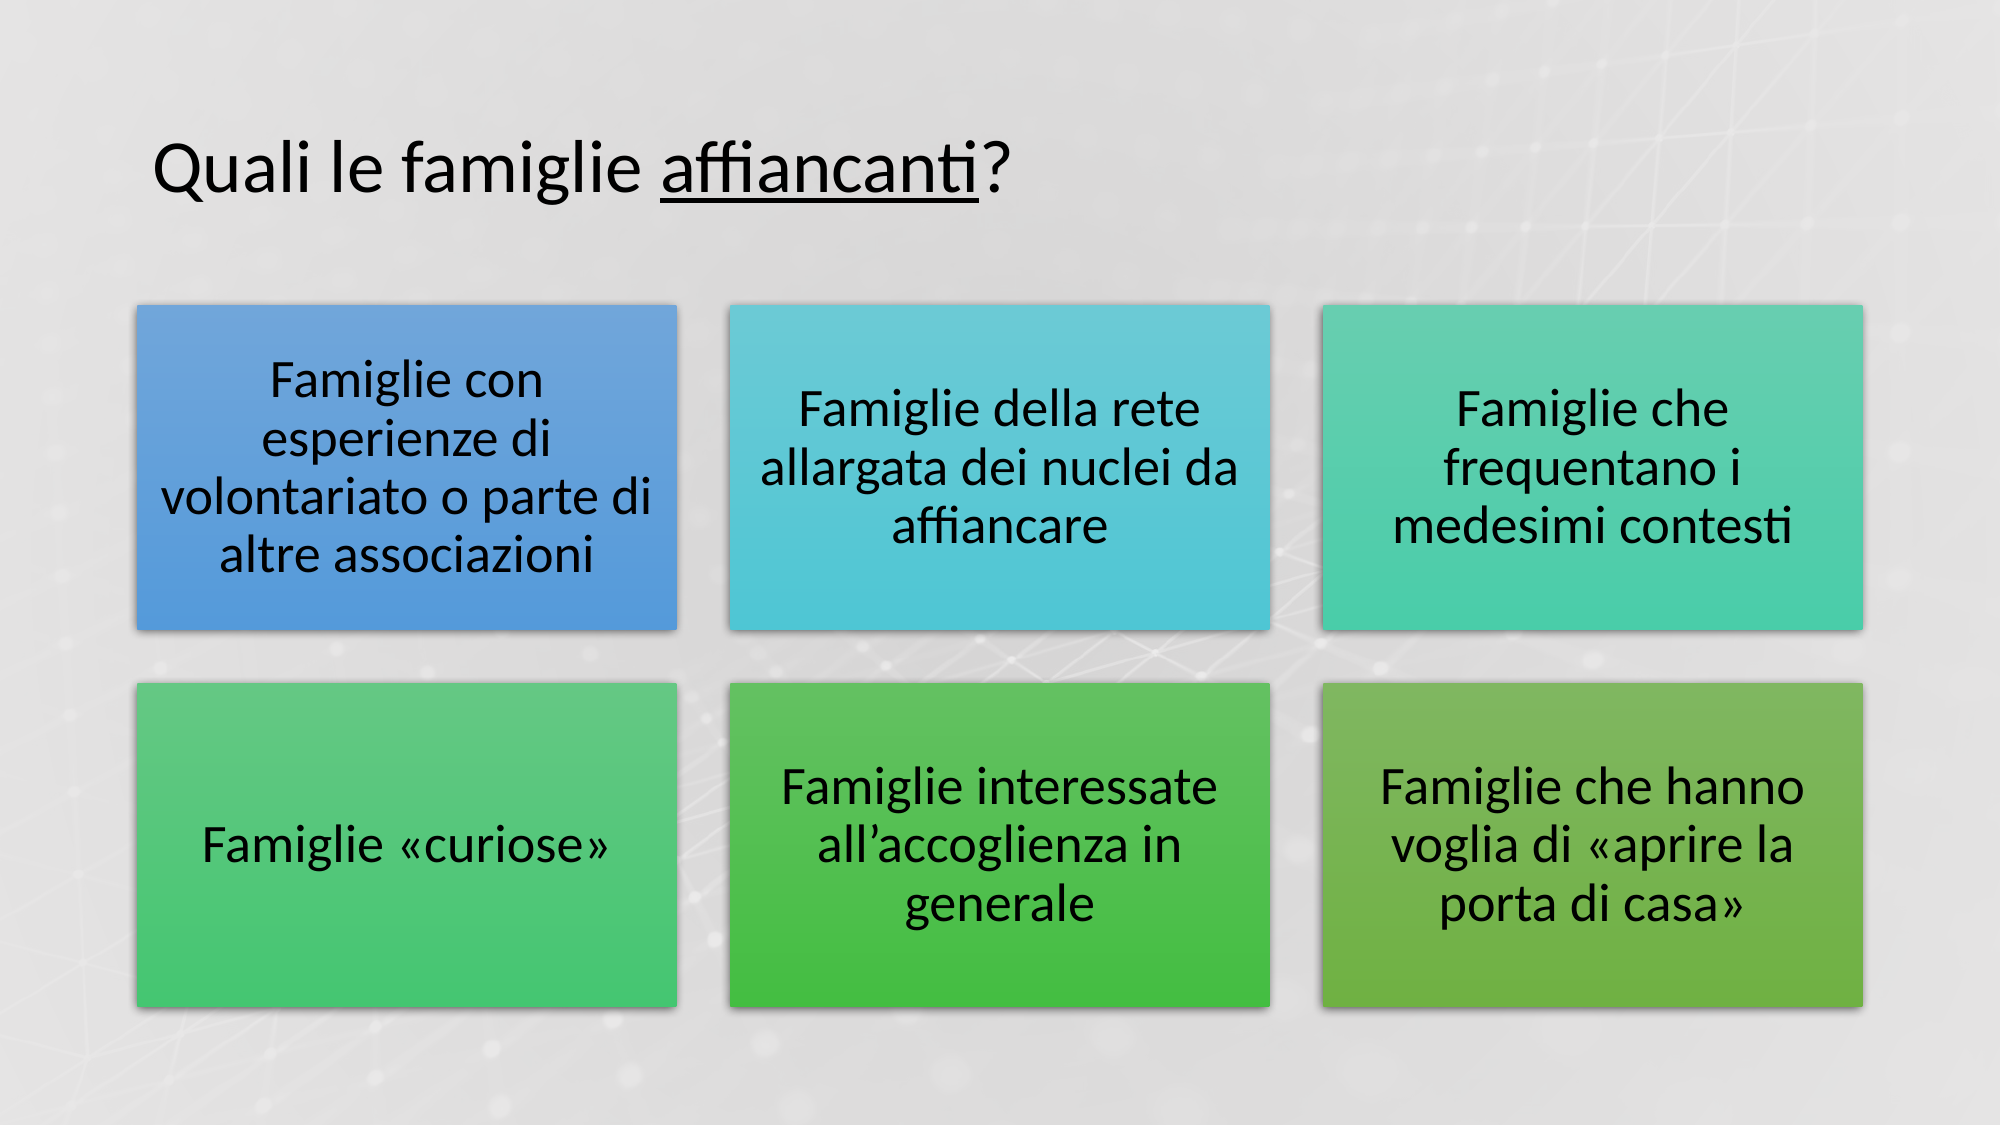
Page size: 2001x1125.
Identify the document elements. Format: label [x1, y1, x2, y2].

text_box [137, 299, 1863, 1014]
picture [0, 0, 2000, 1125]
